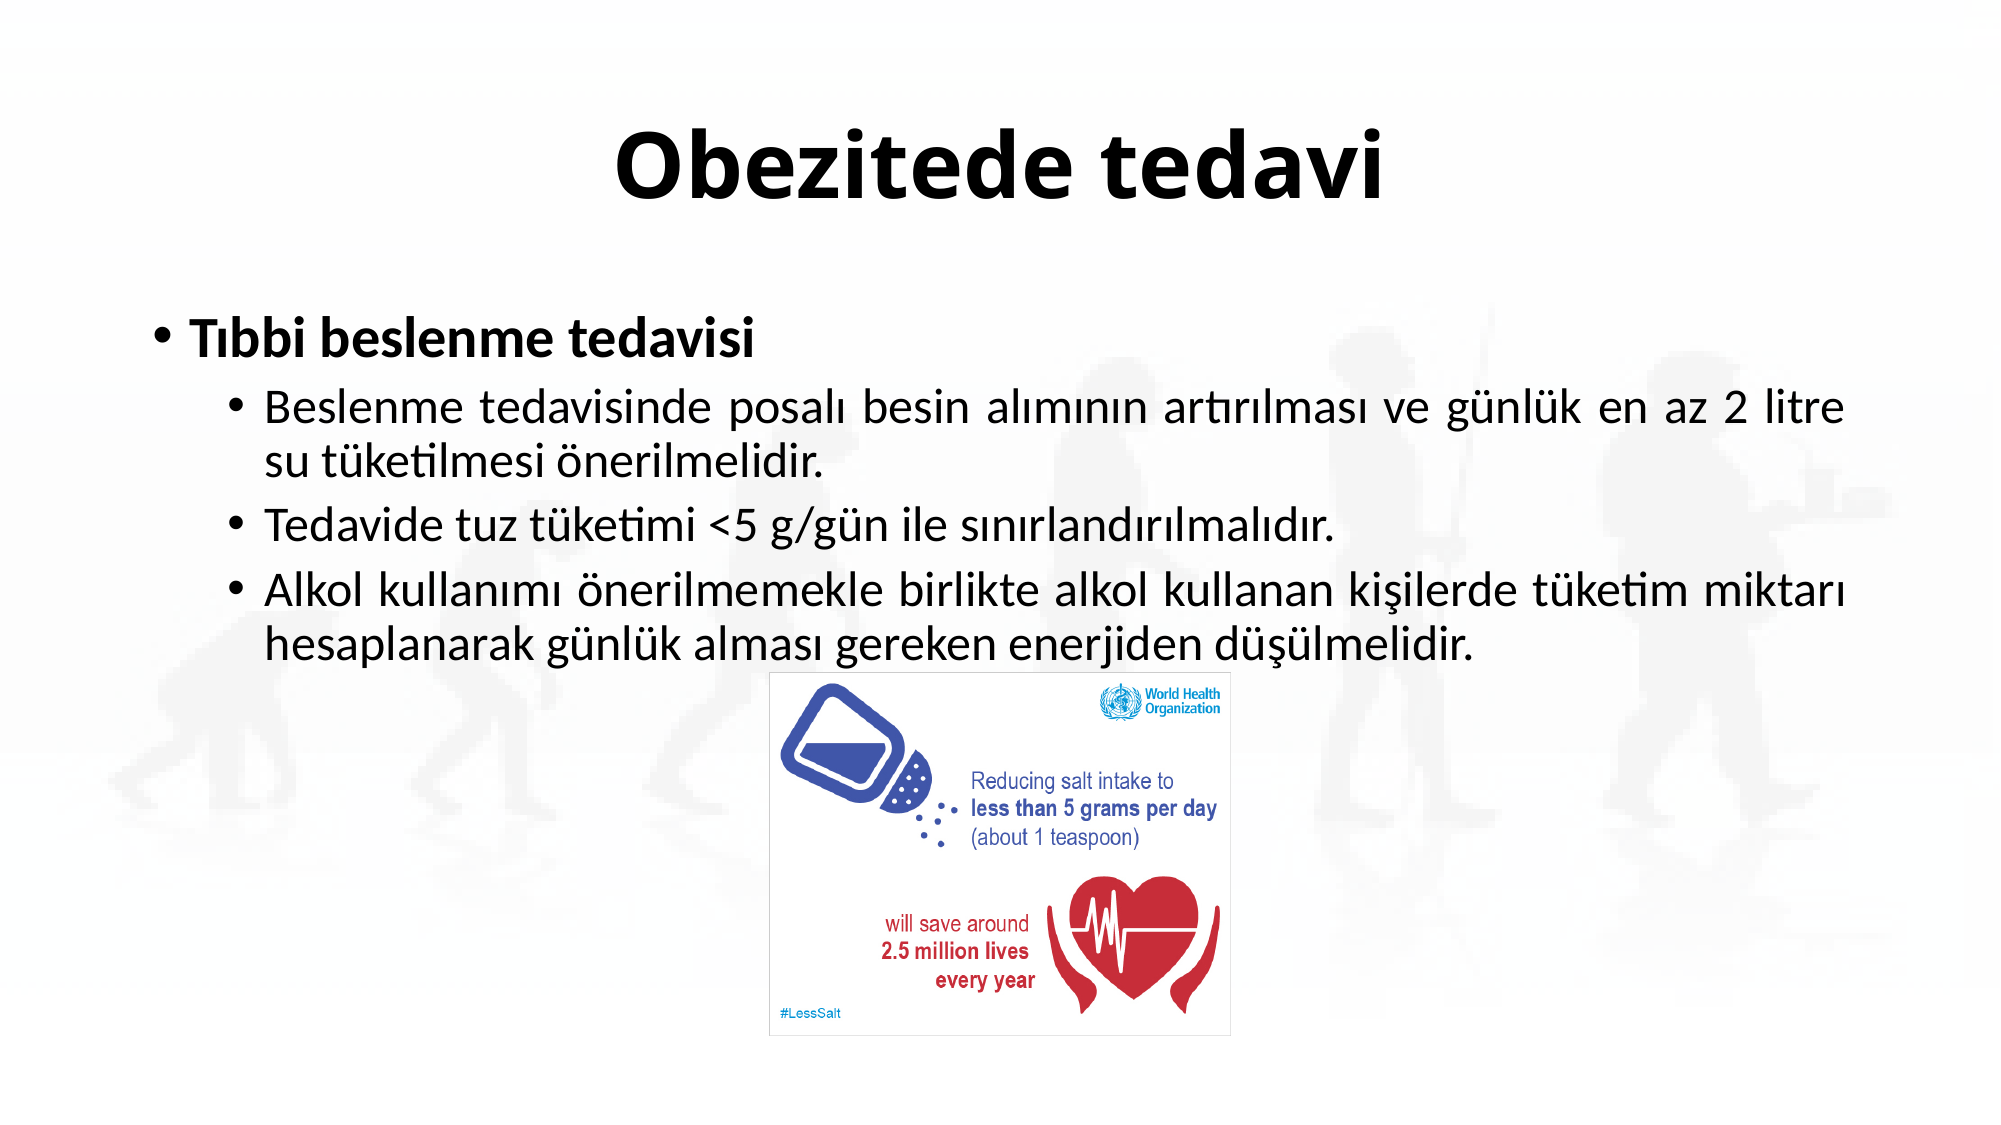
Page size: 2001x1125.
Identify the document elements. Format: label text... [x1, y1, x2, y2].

picture [769, 672, 1231, 1036]
title Obezitede tedavi [137, 59, 1863, 278]
list Tıbbi beslenme tedavisi Beslenme tedavisinde posalı besin alımının artırılması ve günlük en az 2 litre su tüketilmesi önerilmelidir. Tedavide tuz tüketimi <5 g/gün ile sınırlandırılmalıdır. Alkol kullanımı önerilmemekle birlikte alkol kullanan kişilerde tüketim miktarı hesaplanarak günlük alması gereken enerjiden düşülmelidir. [137, 299, 1863, 1014]
